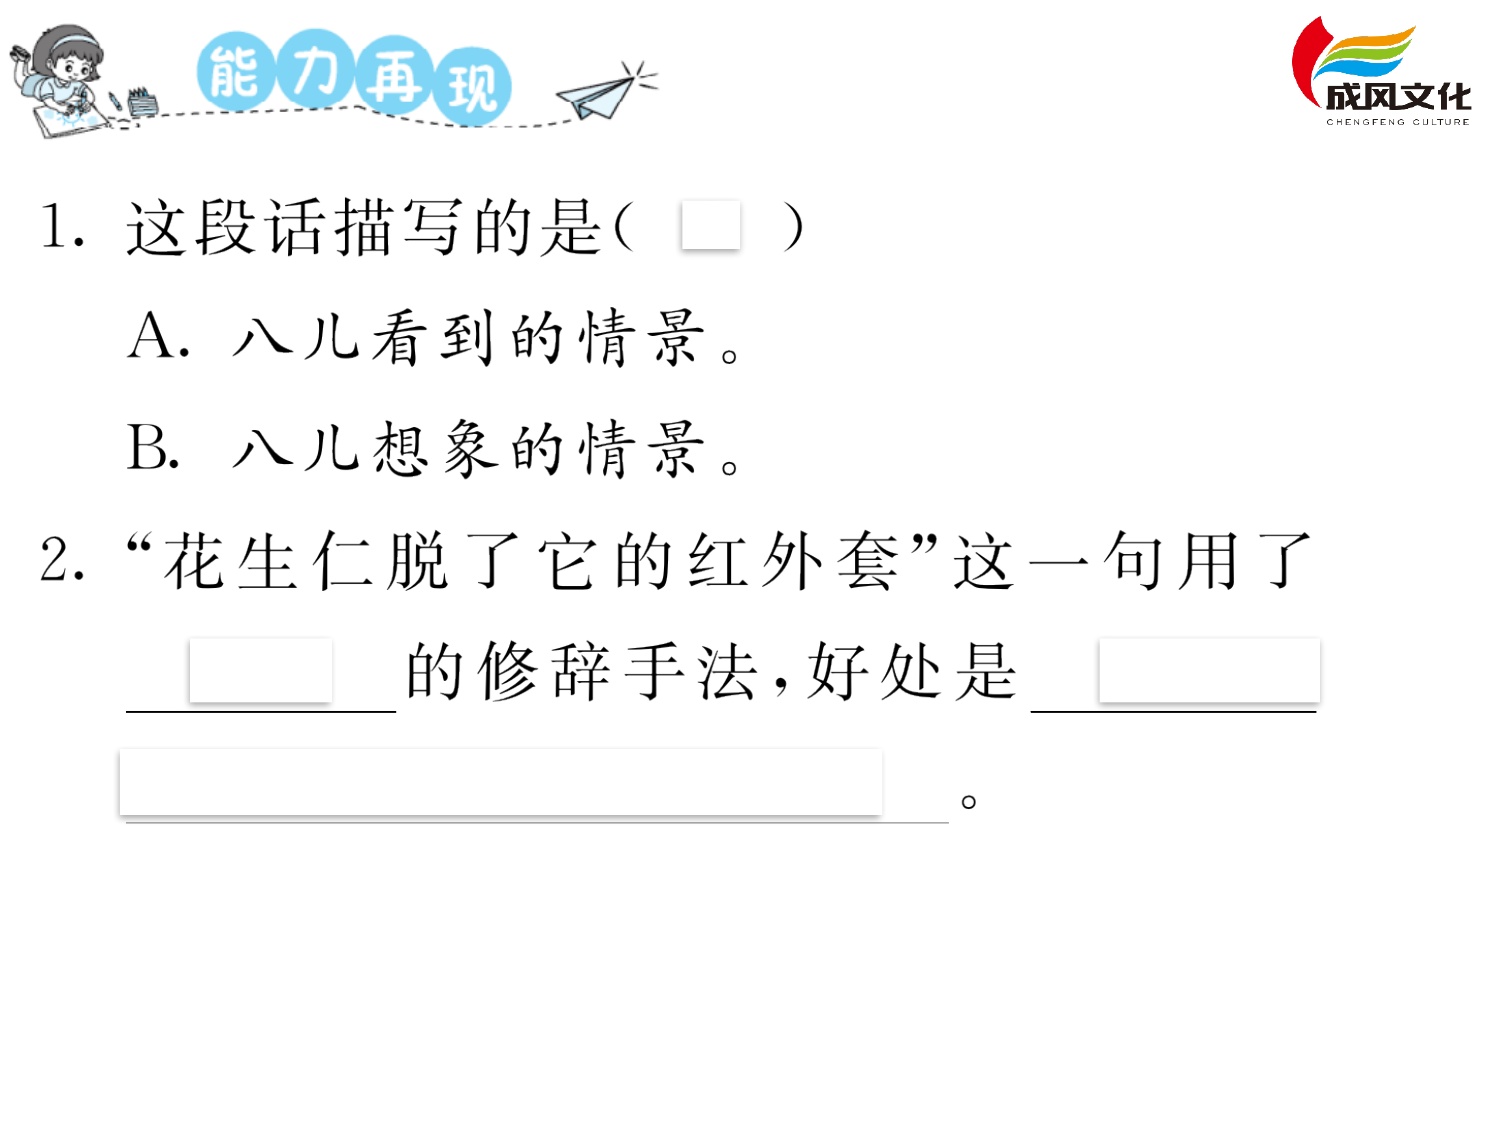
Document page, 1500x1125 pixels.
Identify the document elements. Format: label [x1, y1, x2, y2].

picture [35, 176, 1453, 841]
picture [0, 12, 674, 152]
picture [1281, 0, 1489, 136]
